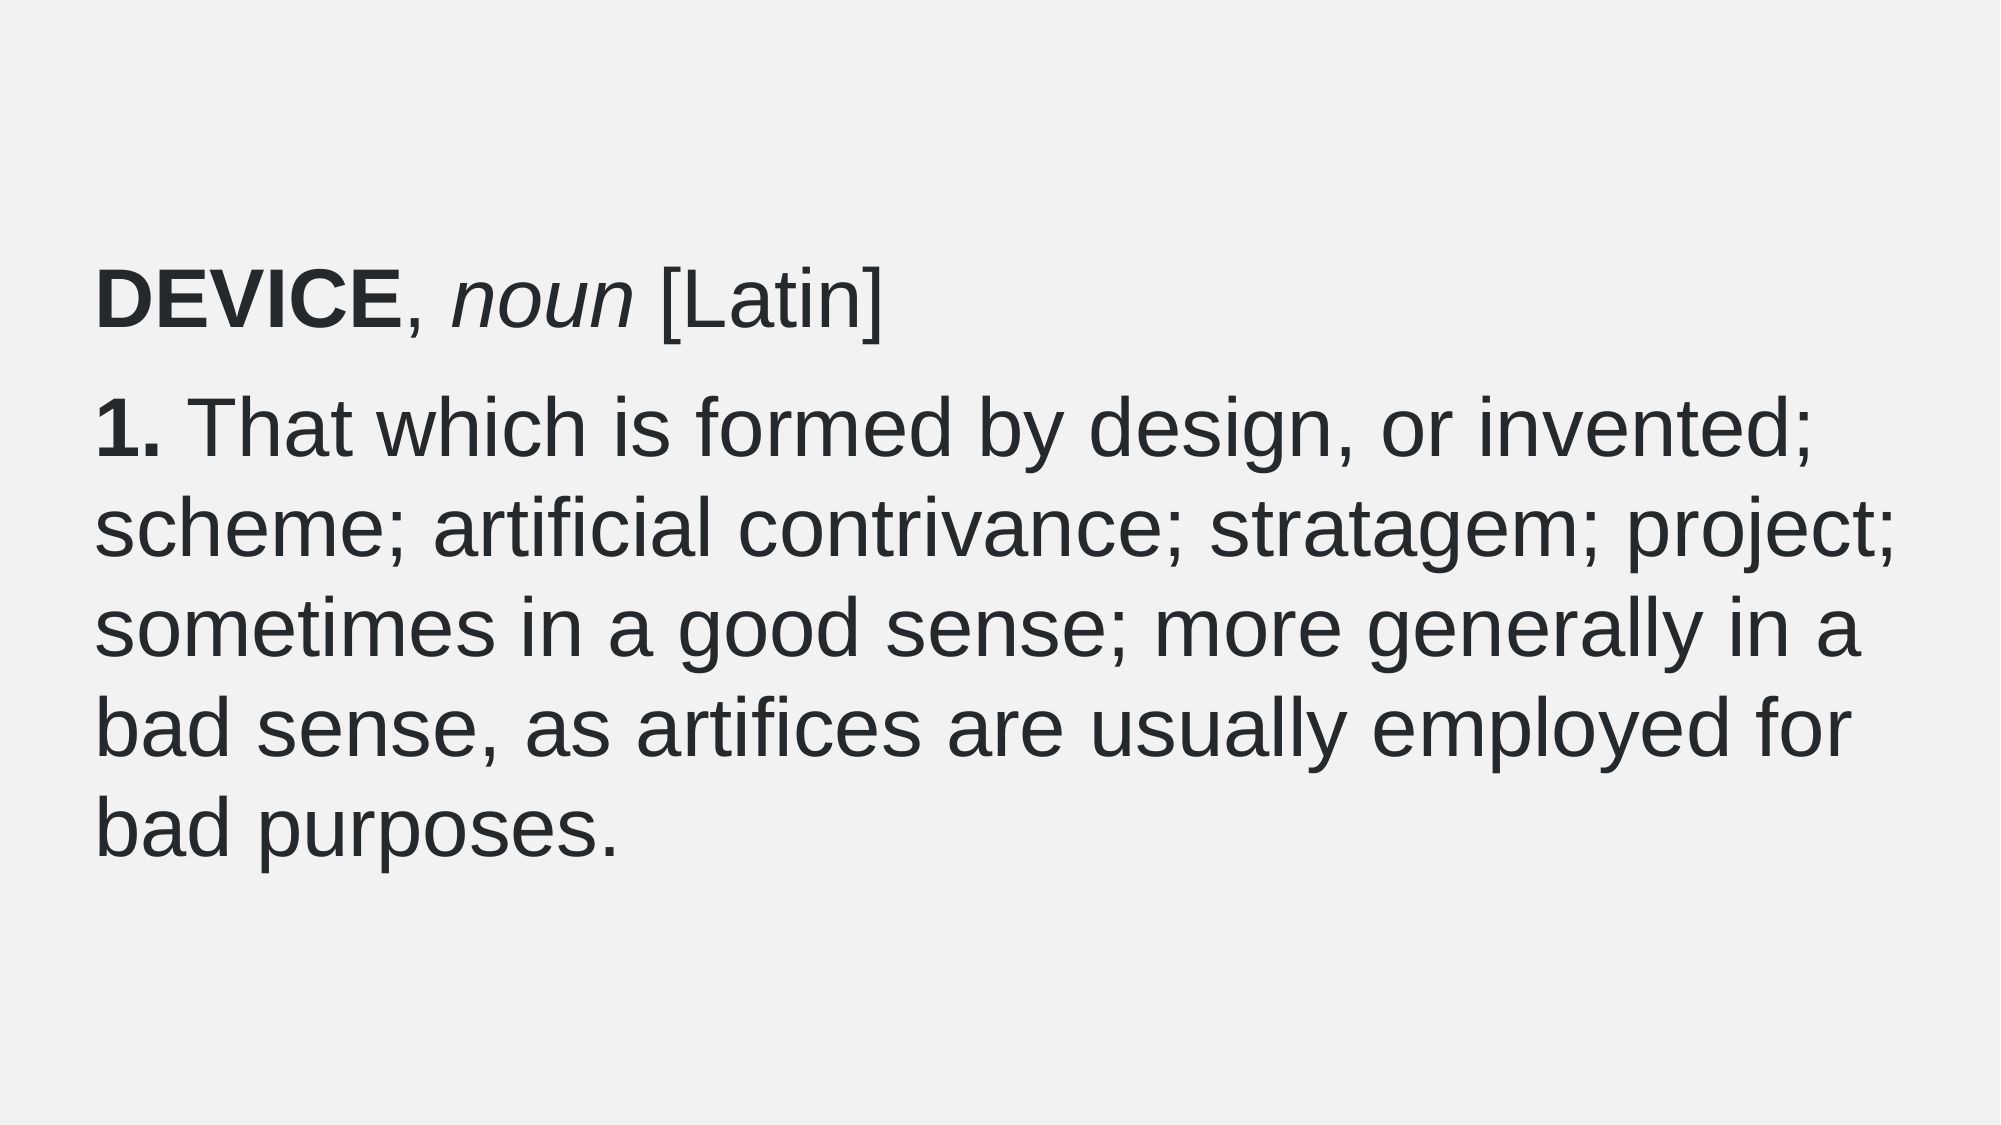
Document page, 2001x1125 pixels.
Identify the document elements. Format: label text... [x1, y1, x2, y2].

text_box DEVICE, noun [Latin] 1. That which is formed by design, or invented; scheme; artificial contrivance; stratagem; project; sometimes in a good sense; more generally in a bad sense, as artifices are usually employed for bad purposes. [79, 237, 1920, 880]
